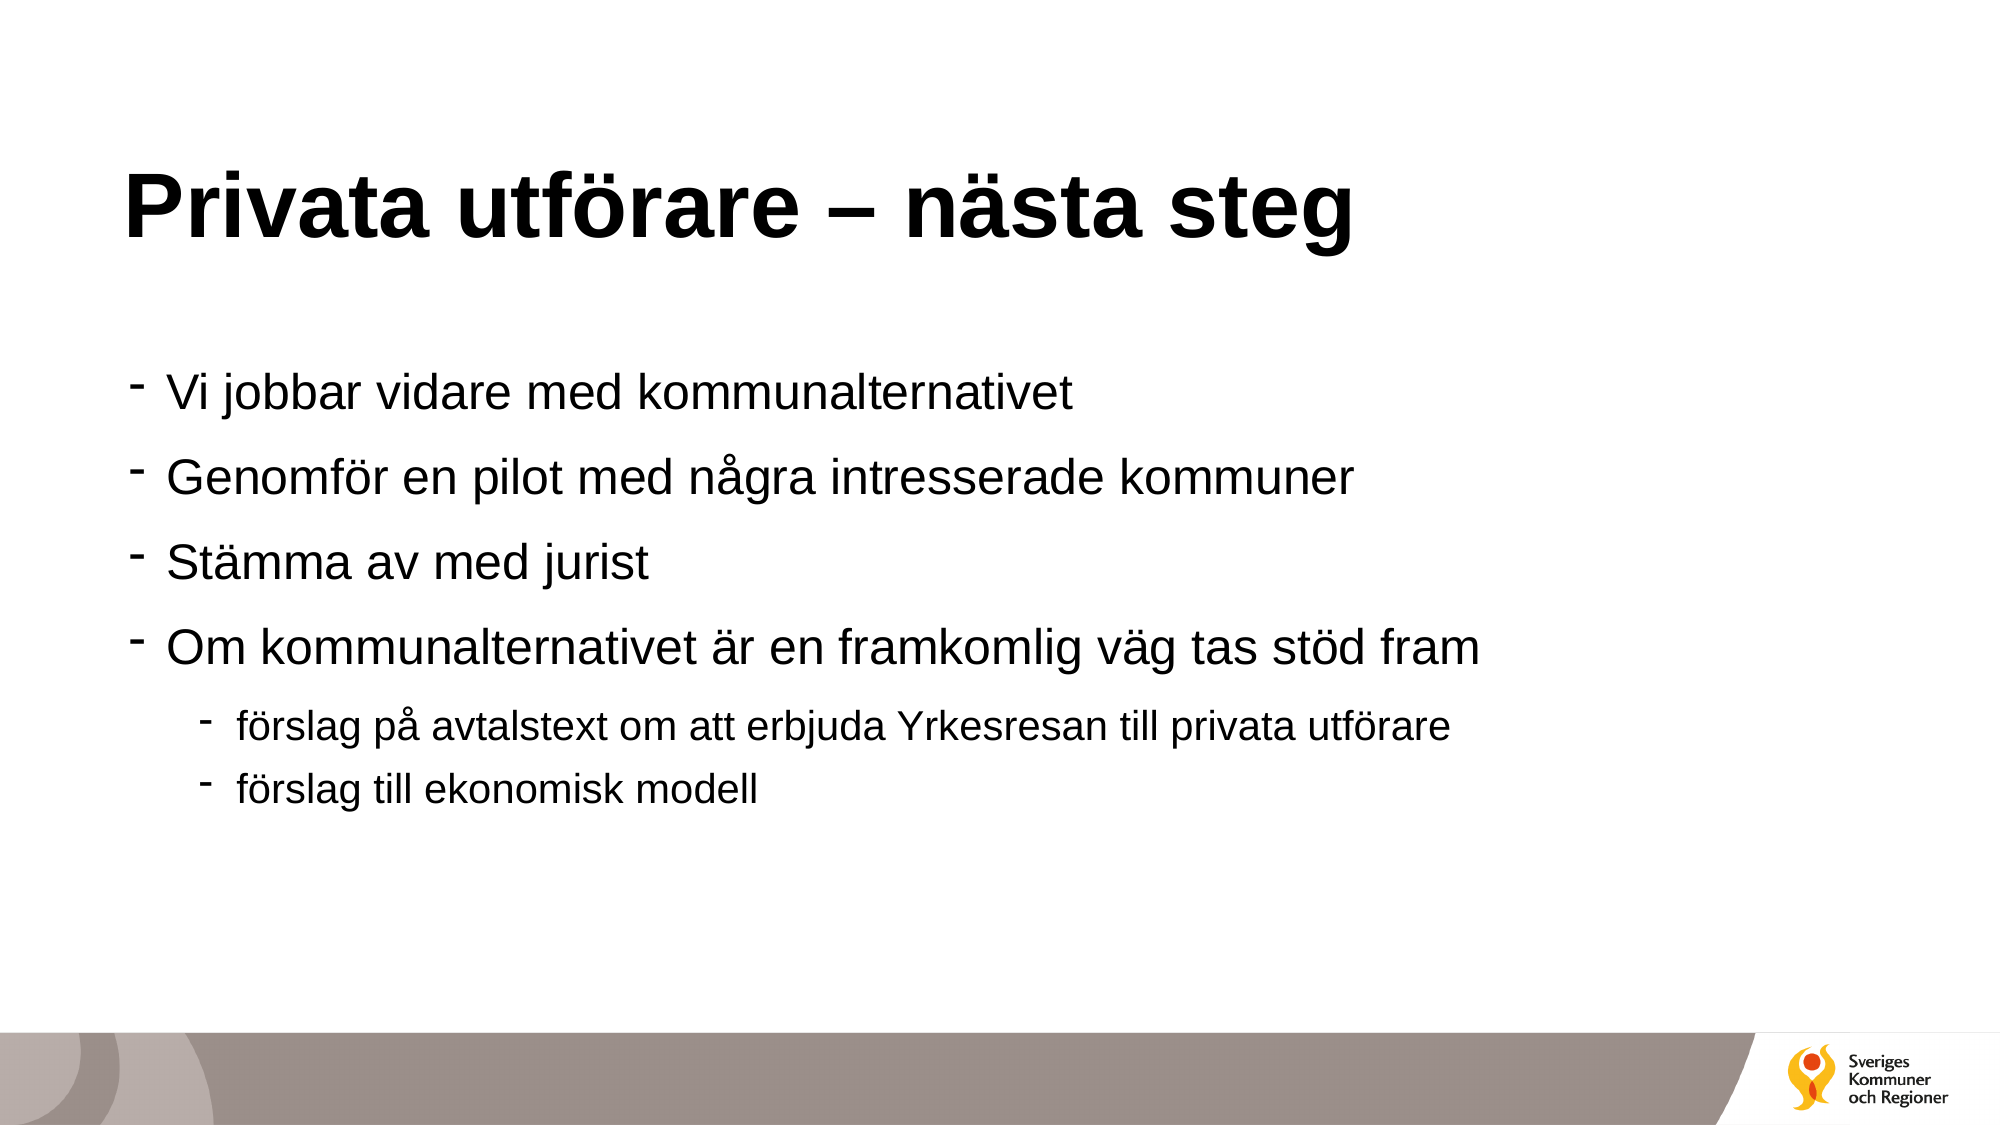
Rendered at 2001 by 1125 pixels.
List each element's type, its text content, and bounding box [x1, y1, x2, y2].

title Privata utförare – nästa steg [108, 159, 1686, 343]
list Vi jobbar vidare med kommunalternativet Genomför en pilot med några intresserade kommuner Stämma av med jurist Om kommunalternativet är en framkomlig väg tas stöd fram förslag på avtalstext om att erbjuda Yrkesresan till privata utförare förslag till ekonomisk modell [108, 351, 1686, 965]
picture [0, 0, 2000, 1125]
